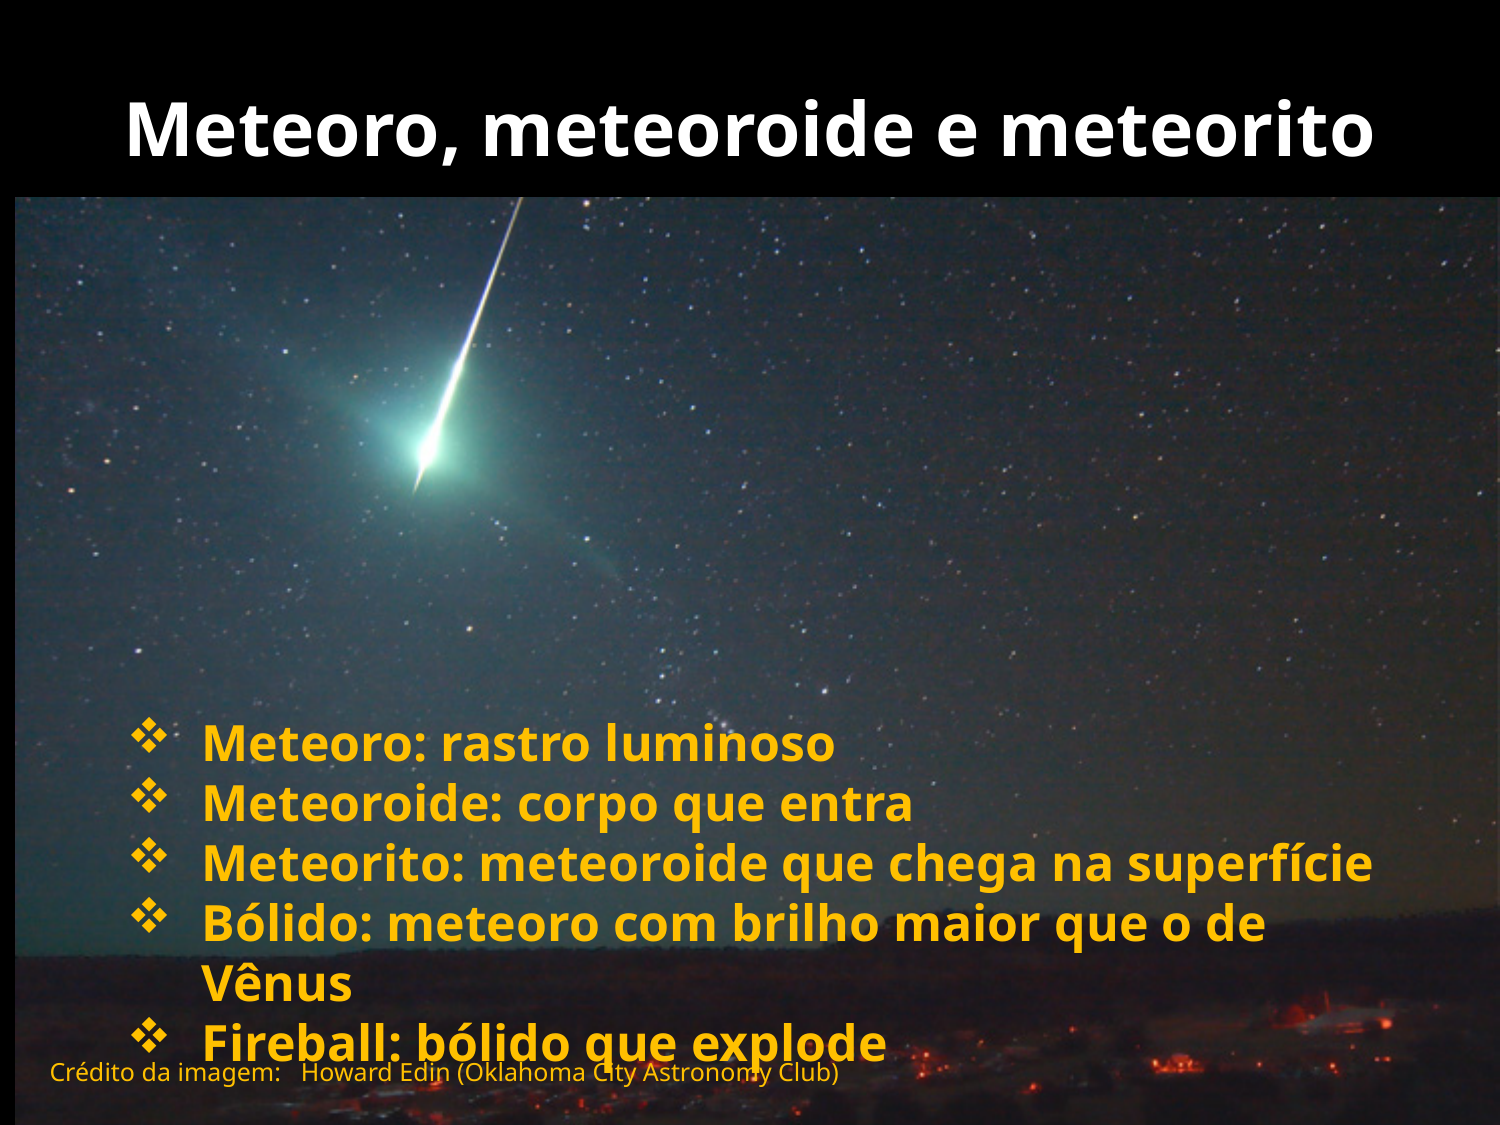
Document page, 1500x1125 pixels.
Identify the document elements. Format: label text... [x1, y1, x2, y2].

title Meteoro, meteoroide e meteorito [0, 32, 1500, 220]
picture [9, 197, 1500, 1125]
